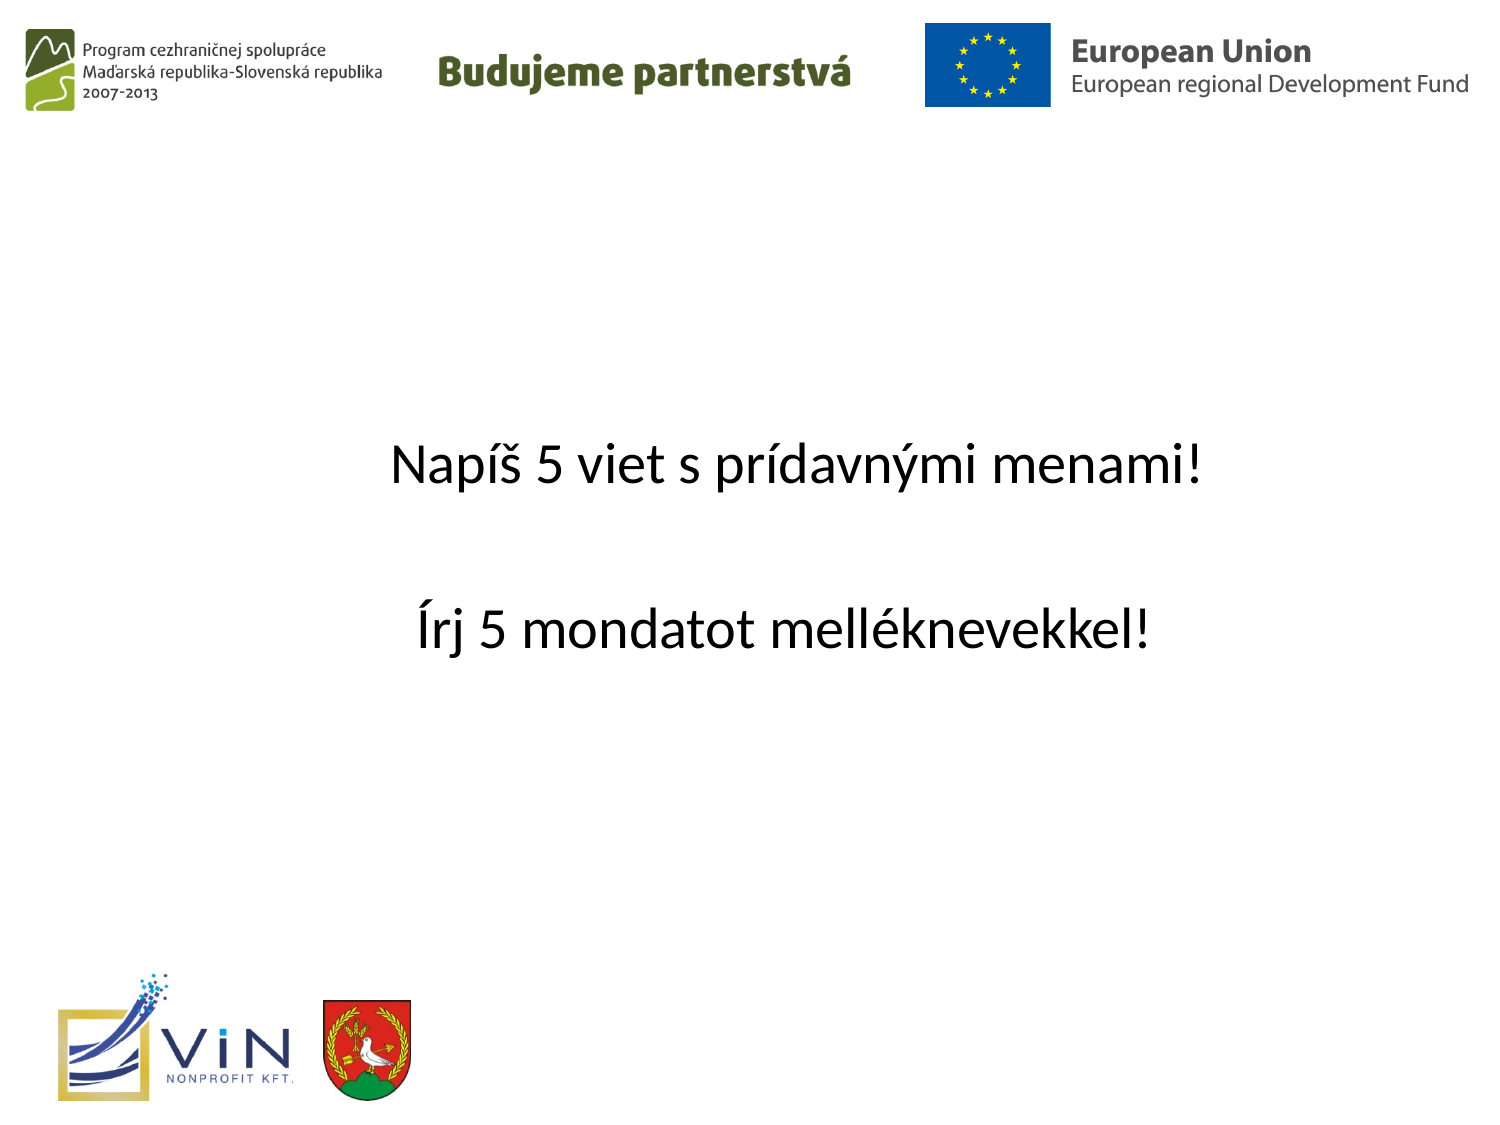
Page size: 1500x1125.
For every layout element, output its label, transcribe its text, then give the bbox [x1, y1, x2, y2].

picture [23, 29, 399, 120]
picture [409, 36, 890, 108]
list Napíš 5 viet s prídavnými menami! Írj 5 mondatot melléknevekkel! [75, 316, 1425, 961]
picture [925, 23, 1468, 109]
picture [34, 972, 294, 1102]
picture [323, 1000, 411, 1102]
